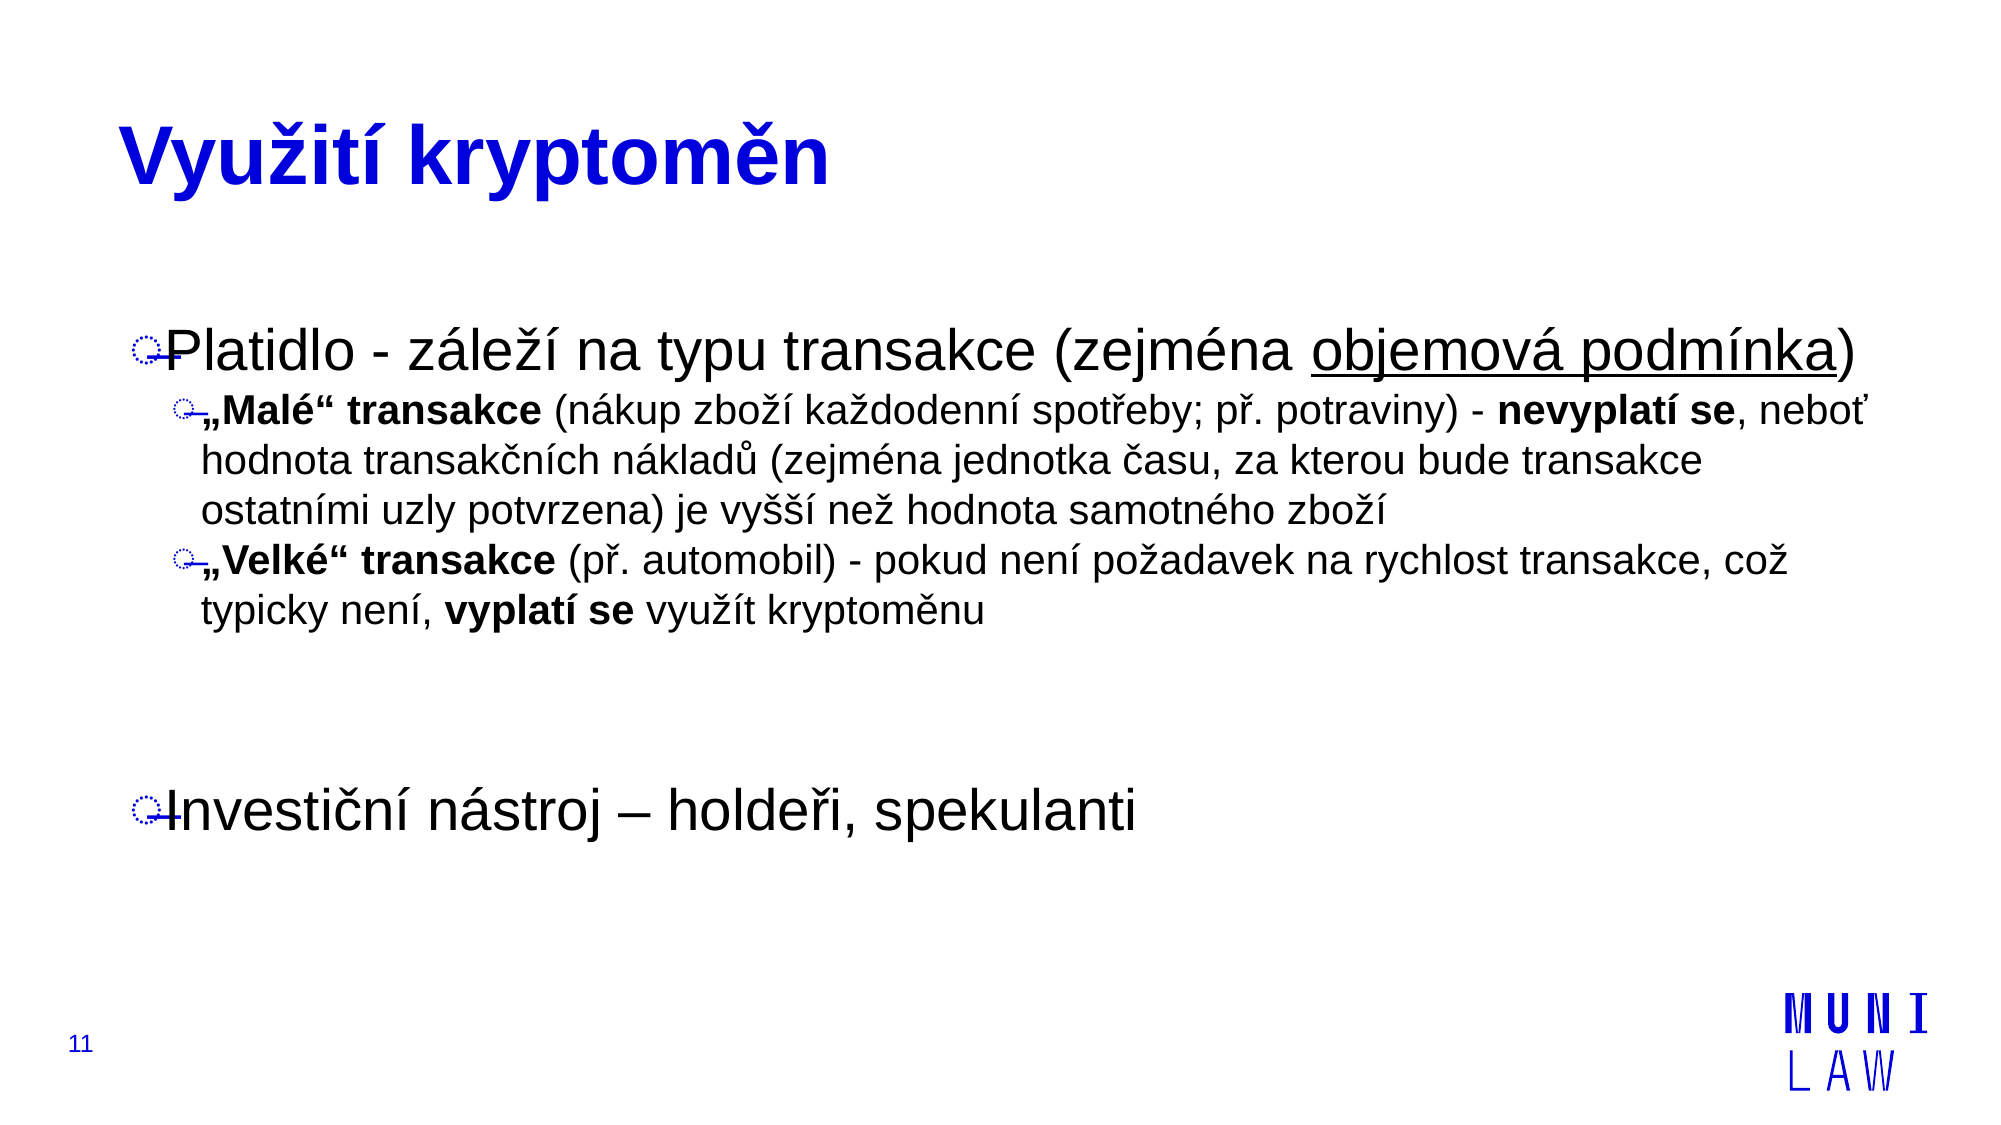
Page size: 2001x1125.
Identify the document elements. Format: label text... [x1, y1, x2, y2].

list Platidlo - záleží na typu transakce (zejména objemová podmínka) „Malé“ transakce (nákup zboží každodenní spotřeby; př. potraviny) - nevyplatí se, neboť hodnota transakčních nákladů (zejména jednotka času, za kterou bude transakce ostatními uzly potvrzena) je vyšší než hodnota samotného zboží „Velké“ transakce (př. automobil) - pokud není požadavek na rychlost transakce, což typicky není, vyplatí se využít kryptoměnu Investiční nástroj – holdeři, spekulanti [118, 277, 1883, 957]
slide_number 11 [67, 1021, 110, 1063]
title Využití kryptoměn [118, 118, 1883, 193]
